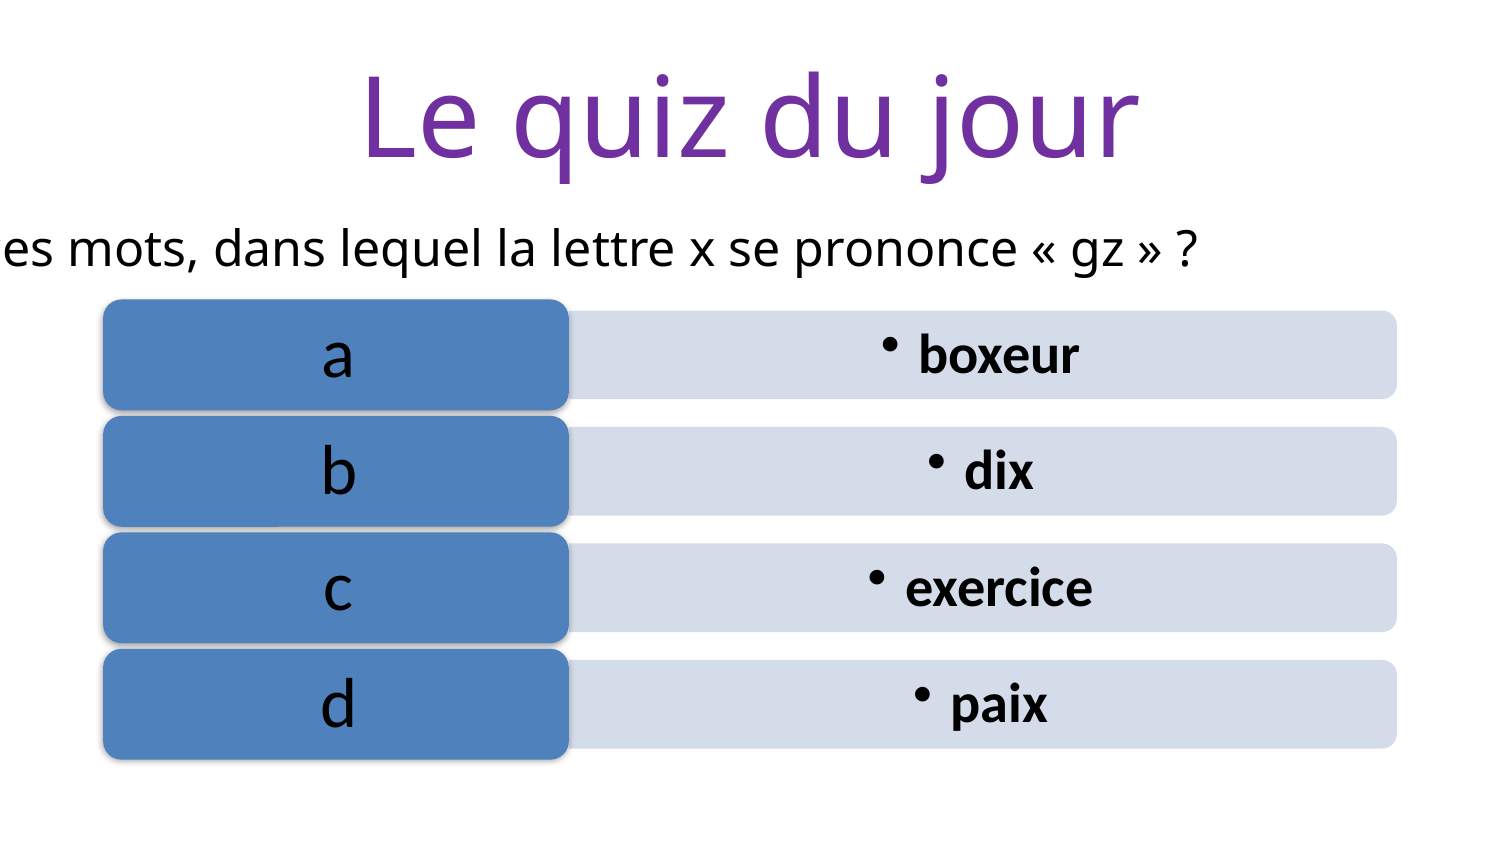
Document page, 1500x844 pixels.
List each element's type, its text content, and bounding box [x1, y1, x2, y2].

title Le quiz du jour [103, 30, 1397, 194]
text_box Parmi ces mots, dans lequel la lettre x se prononce « gz » ? [0, 209, 1214, 284]
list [102, 298, 1398, 761]
